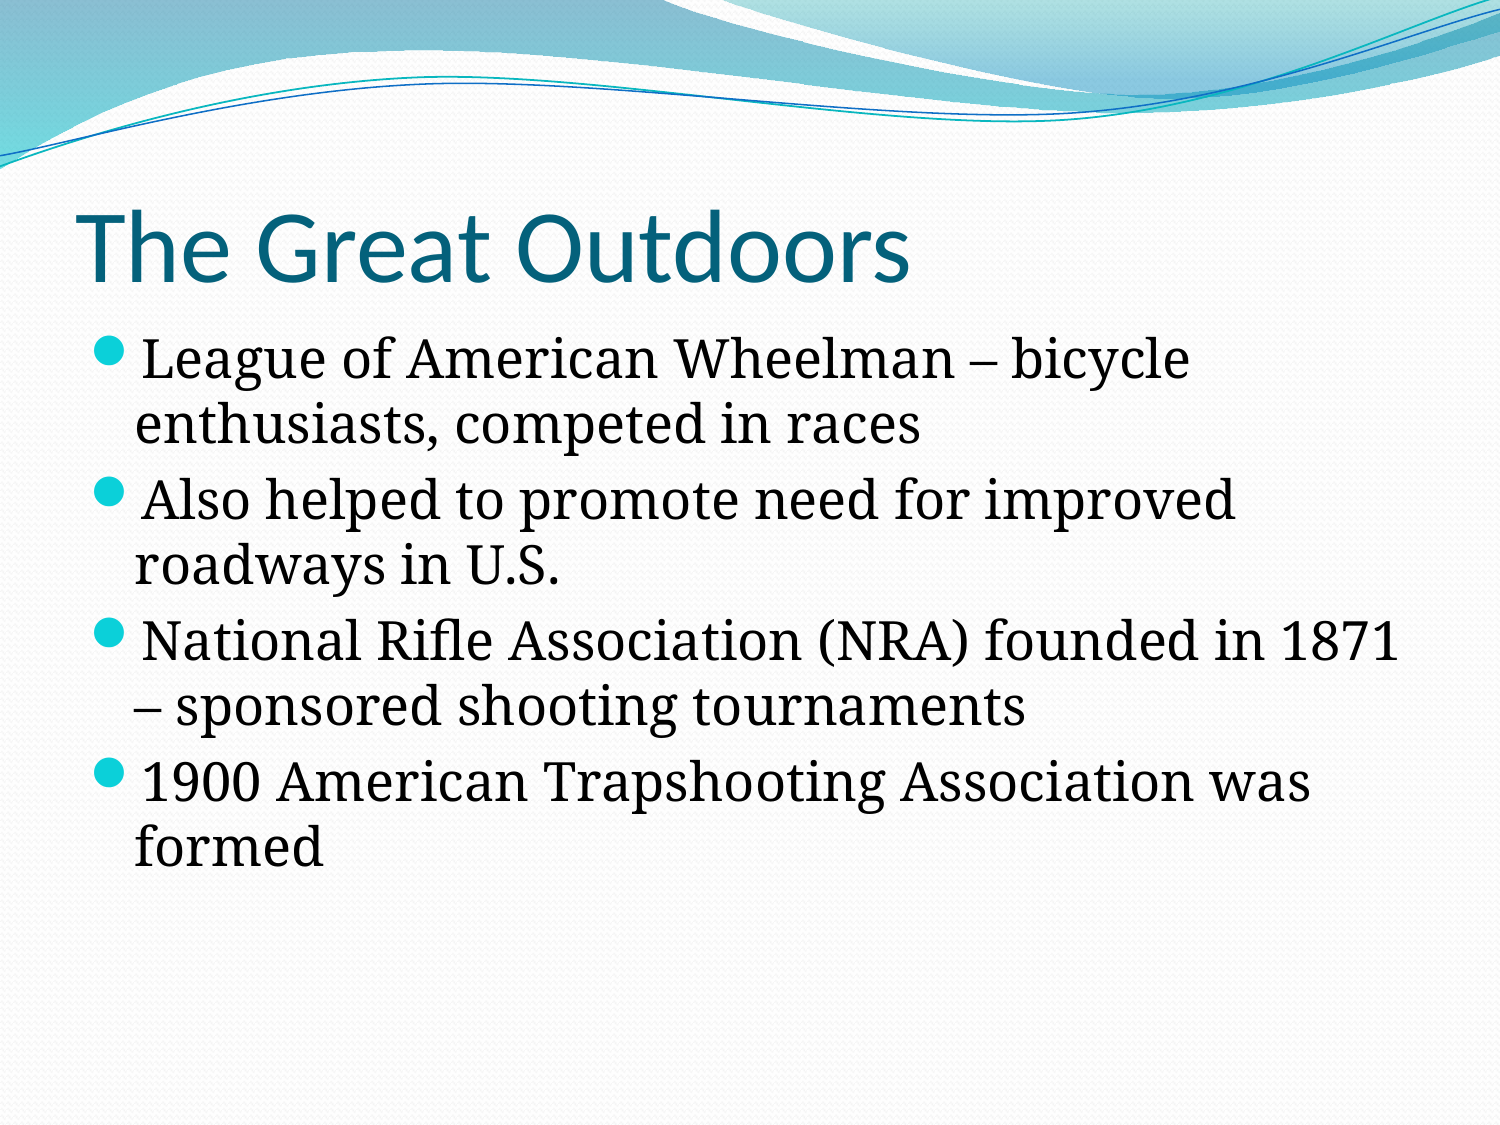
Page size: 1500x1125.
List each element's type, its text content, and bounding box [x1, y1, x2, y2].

list League of American Wheelman – bicycle enthusiasts, competed in races Also helped to promote need for improved roadways in U.S. National Rifle Association (NRA) founded in 1871 – sponsored shooting tournaments 1900 American Trapshooting Association was formed [75, 317, 1425, 1038]
title The Great Outdoors [75, 115, 1425, 303]
